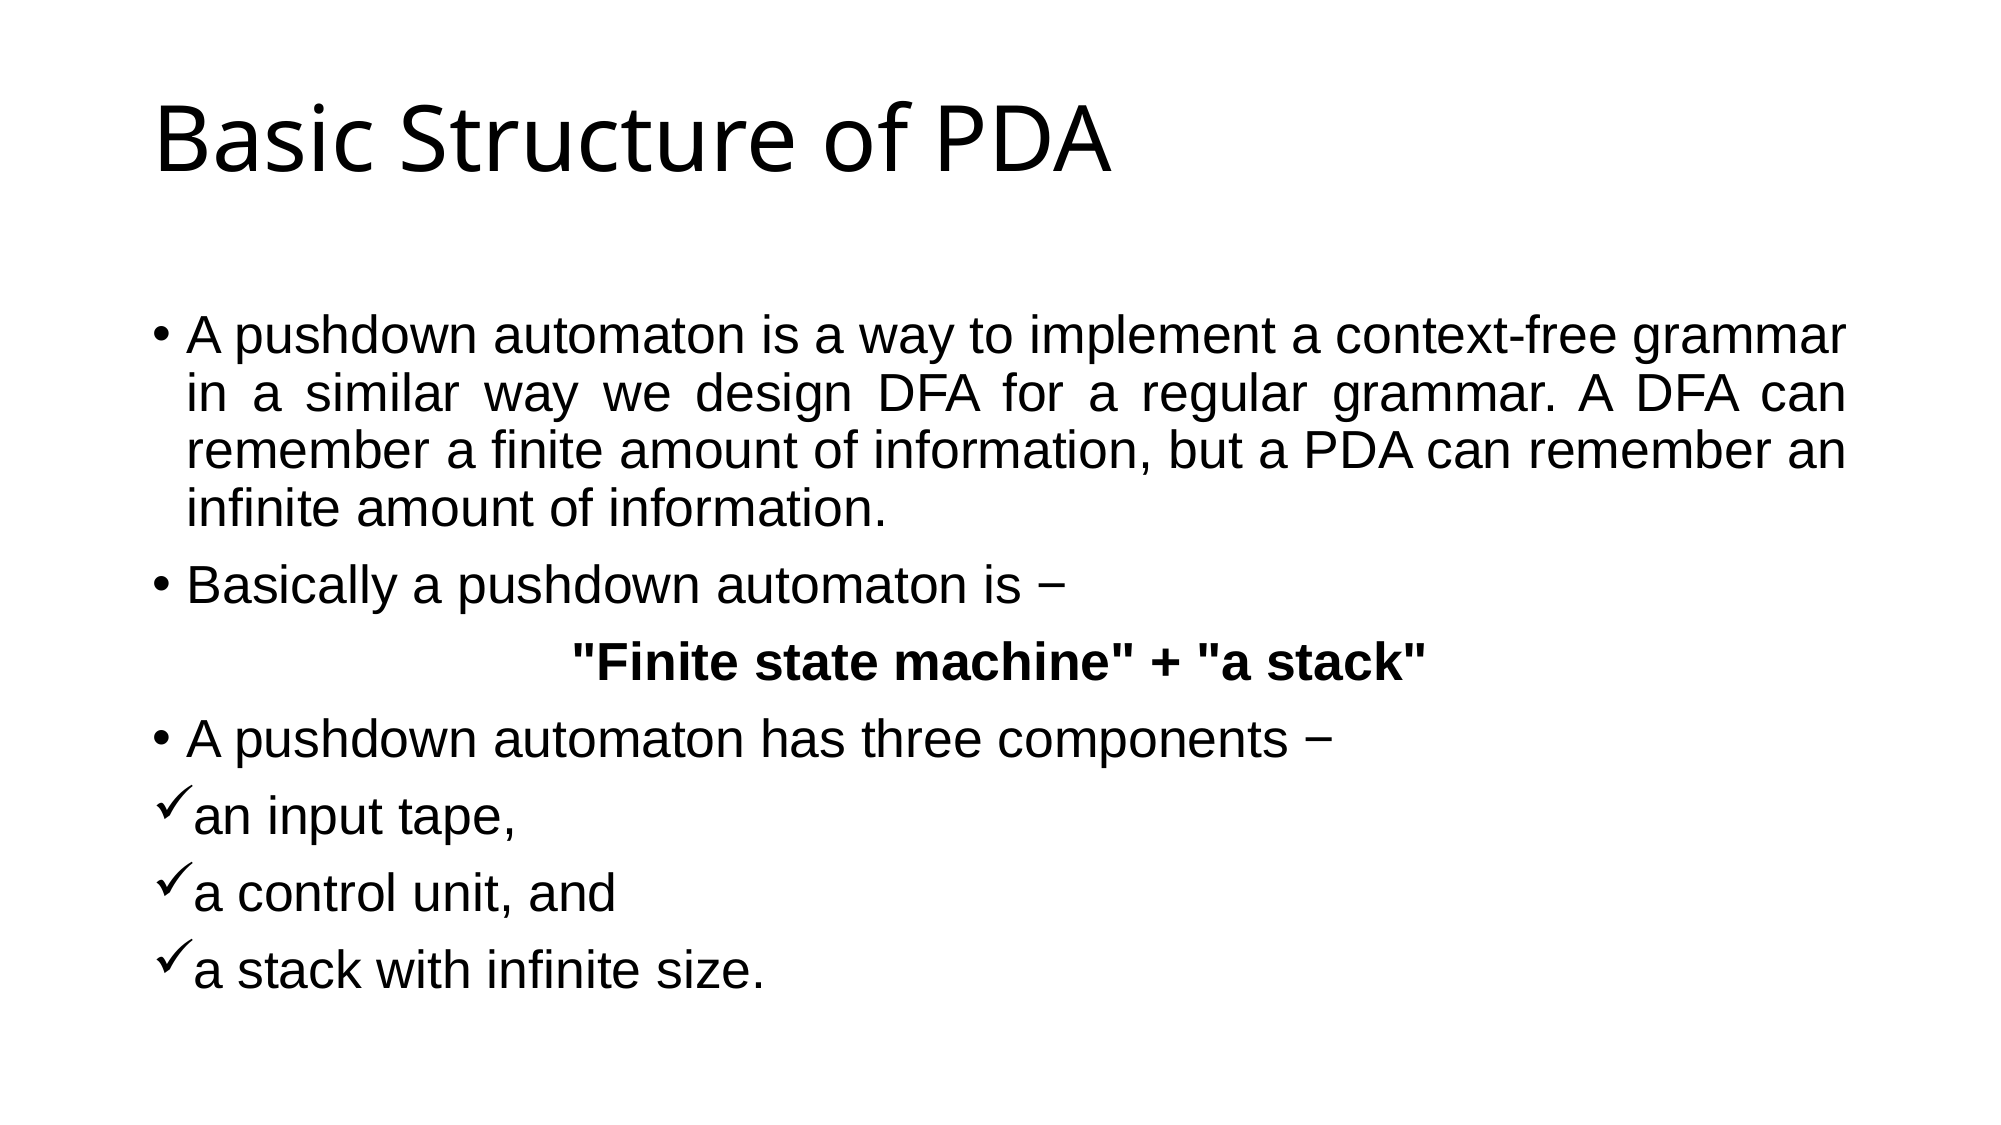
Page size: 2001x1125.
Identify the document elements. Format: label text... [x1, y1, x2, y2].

list A pushdown automaton is a way to implement a context-free grammar in a similar way we design DFA for a regular grammar. A DFA can remember a finite amount of information, but a PDA can remember an infinite amount of information. Basically a pushdown automaton is − "Finite state machine" + "a stack" A pushdown automaton has three components − an input tape, a control unit, and a stack with infinite size. [137, 299, 1863, 1014]
title Basic Structure of PDA [137, 59, 1863, 224]
